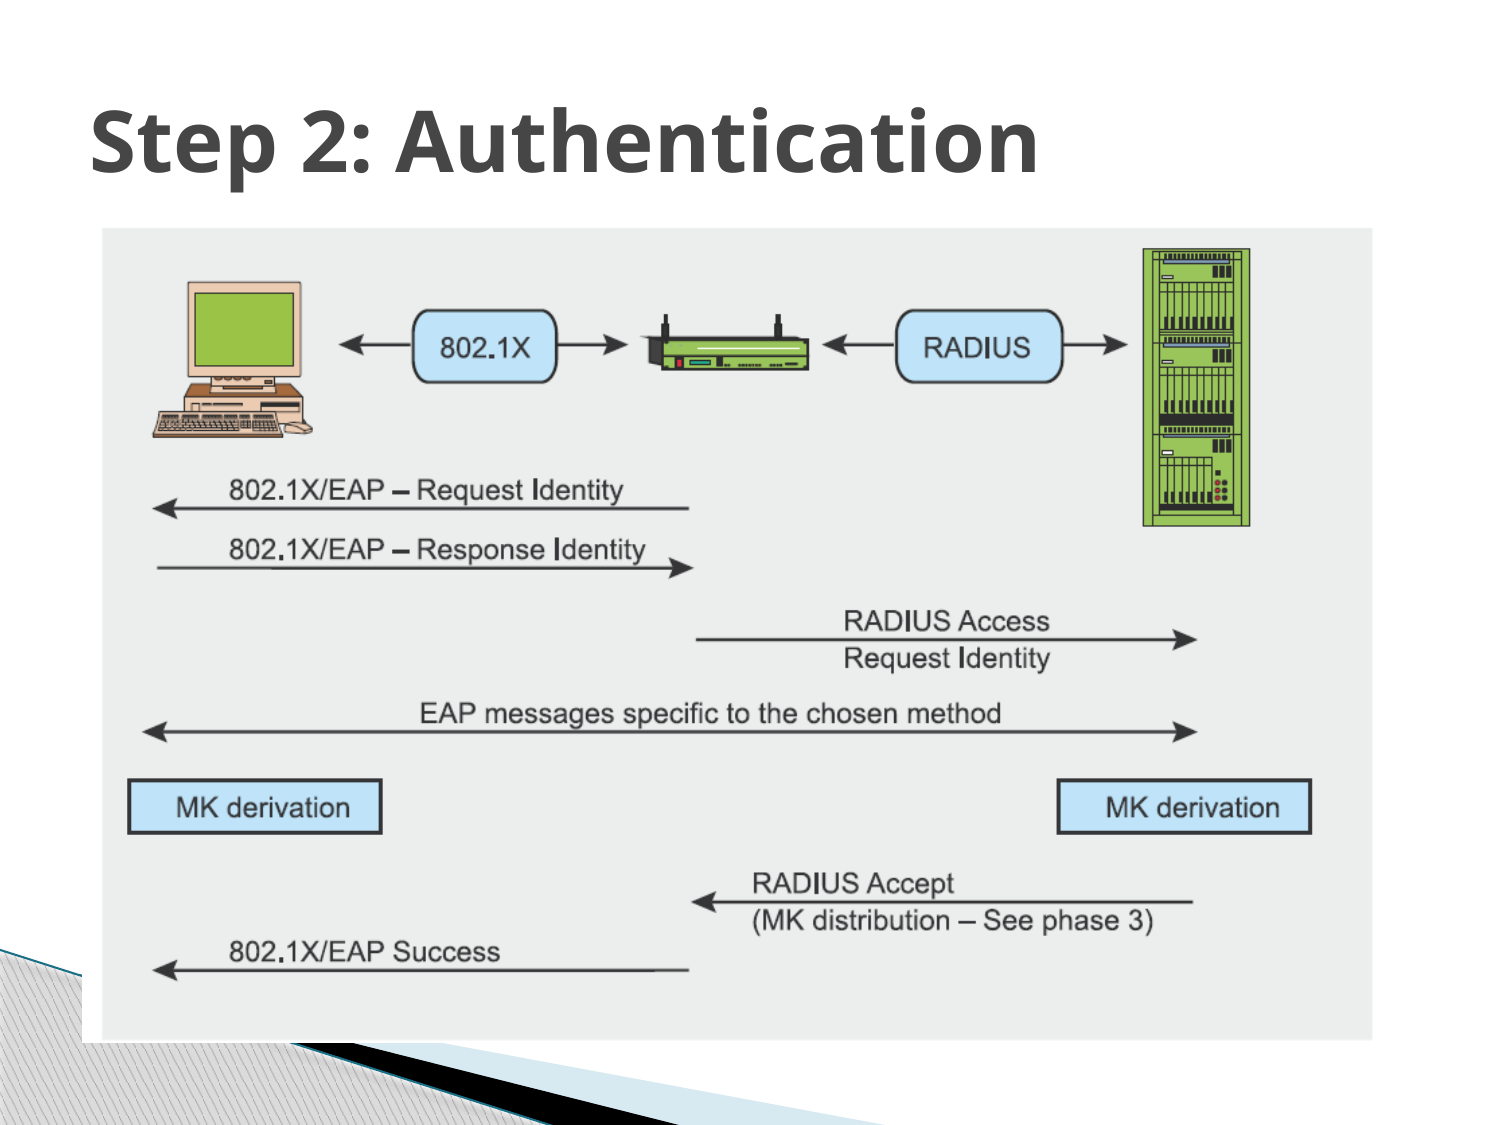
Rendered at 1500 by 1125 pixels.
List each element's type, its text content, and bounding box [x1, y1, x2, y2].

title Step 2: Authentication [75, 45, 1425, 233]
picture [81, 210, 1384, 1044]
